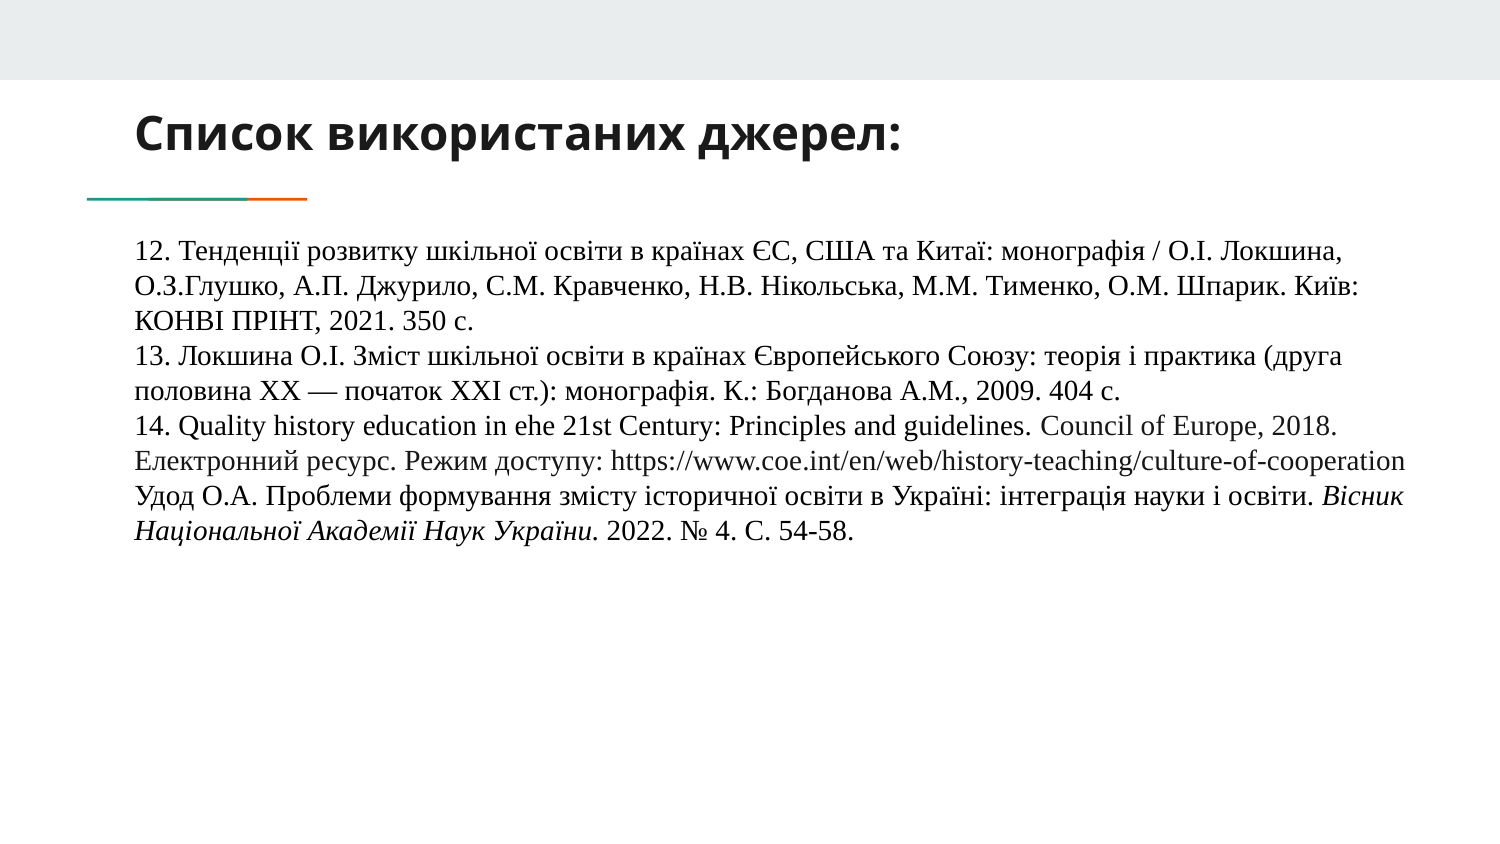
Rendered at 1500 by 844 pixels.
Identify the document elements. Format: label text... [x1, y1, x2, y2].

title 12. Тенденції розвитку шкільної освіти в країнах ЄС, США та Китаї: монографія / О.І. Локшина, О.З.Глушко, А.П. Джурило, C.М. Кравченко, Н.В. Нікольська, М.М. Тименко, О.М. Шпарик. Київ: КОНВІ ПРІНТ, 2021. 350 с. 13. Локшина О.І. Зміст шкільної освіти в країнах Європейського Союзу: теорія і практика (друга половина ХХ — початок ХХІ ст.): монографія. К.: Богданова А.М., 2009. 404 с. 14. Quality history education іn еhe 21st Century: Principles and guidelines. Council of Europe, 2018. Електронний ресурс. Режим доступу: https://www.coe.int/en/web/history-teaching/culture-of-cooperation Удод О.А. Проблеми формування змісту історичної освіти в Україні: інтеграція науки і освіти. Вісник Національної Академії Наук України. 2022. № 4. С. 54-58. [119, 216, 1444, 844]
title Список використаних джерел: [119, 88, 1381, 176]
